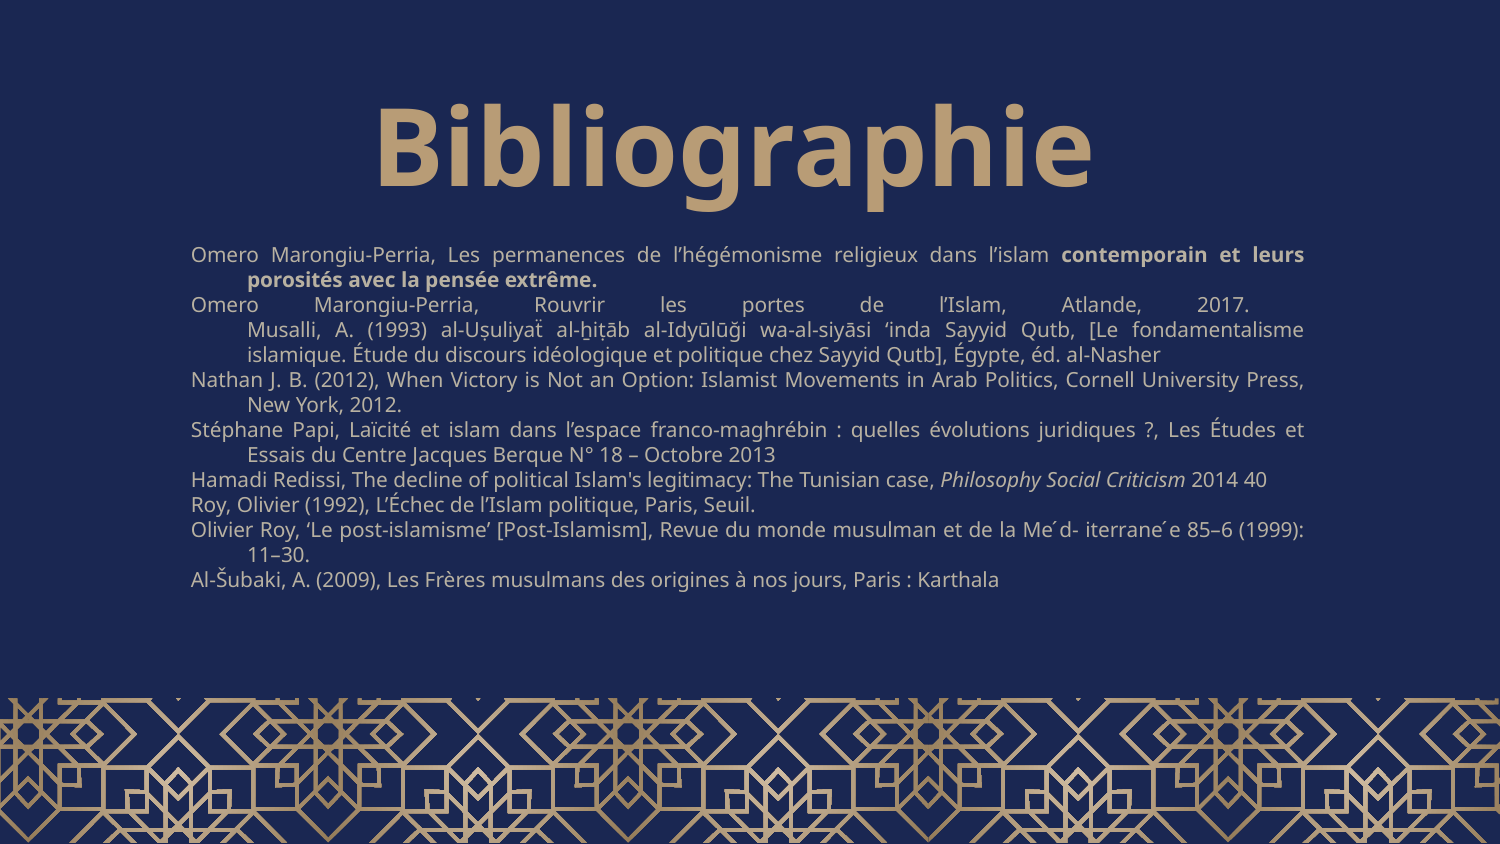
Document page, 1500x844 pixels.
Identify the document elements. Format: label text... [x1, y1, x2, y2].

title Bibliographie [255, 73, 1212, 213]
subtitle Omero Marongiu-Perria, Les permanences de l’hégémonisme religieux dans l’islam contemporain et leurs porosités avec la pensée extrême. Omero Marongiu-Perria, Rouvrir les portes de l’Islam, Atlande, 2017. Musalli, A. (1993) al-Uṣuliyaẗ al-ẖiṭāb al-Idyūlūği wa-al-siyāsi ‘inda Sayyid Qutb, [Le fondamentalisme islamique. Étude du discours idéologique et politique chez Sayyid Qutb], Égypte, éd. al-Nasher Nathan J. B. (2012), When Victory is Not an Option: Islamist Movements in Arab Politics, Cornell University Press, New York, 2012. Stéphane Papi, Laïcité et islam dans l’espace franco-maghrébin : quelles évolutions juridiques ?, Les Études et Essais du Centre Jacques Berque N° 18 – Octobre 2013 Hamadi Redissi, The decline of political Islam's legitimacy: The Tunisian case, Philosophy Social Criticism 2014 40 Roy, Olivier (1992), L’Échec de l’Islam politique, Paris, Seuil. Olivier Roy, ‘Le post-islamisme’ [Post-Islamism], Revue du monde musulman et de la Me ́d- iterrane ́e 85–6 (1999): 11–30. Al-Šubaki, A. (2009), Les Frères musulmans des origines à nos jours, Paris : Karthala [157, 226, 1320, 677]
